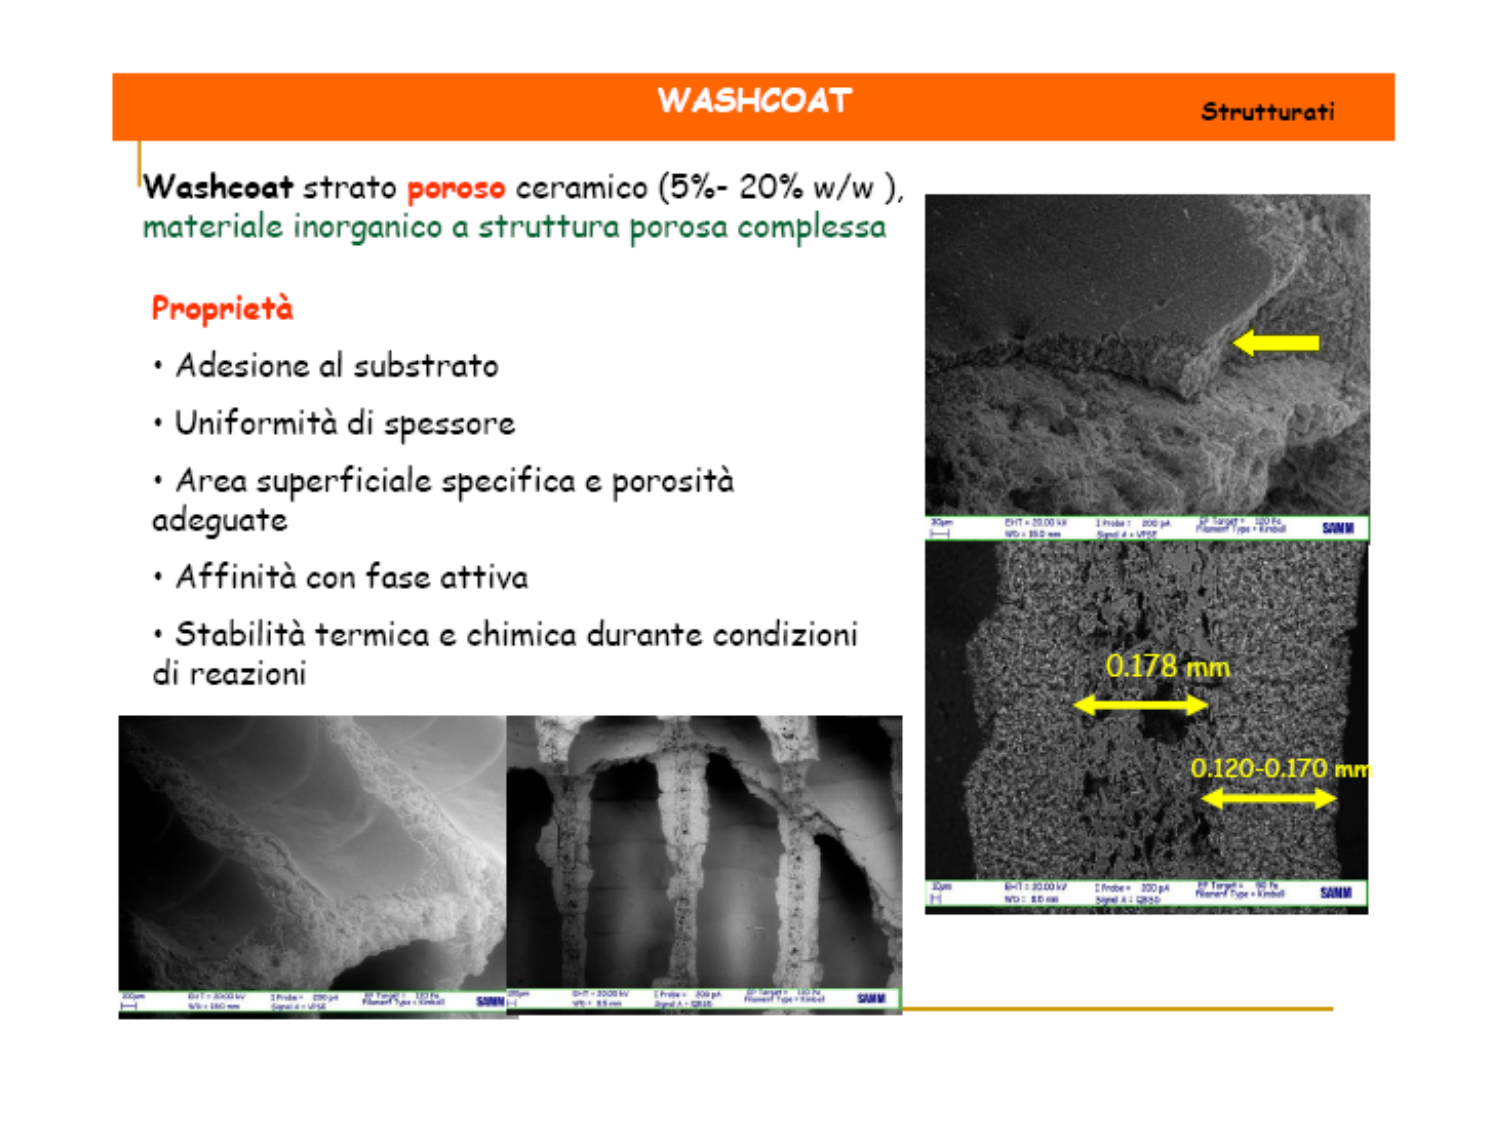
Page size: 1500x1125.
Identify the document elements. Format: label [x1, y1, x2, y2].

picture [34, 46, 1453, 1067]
